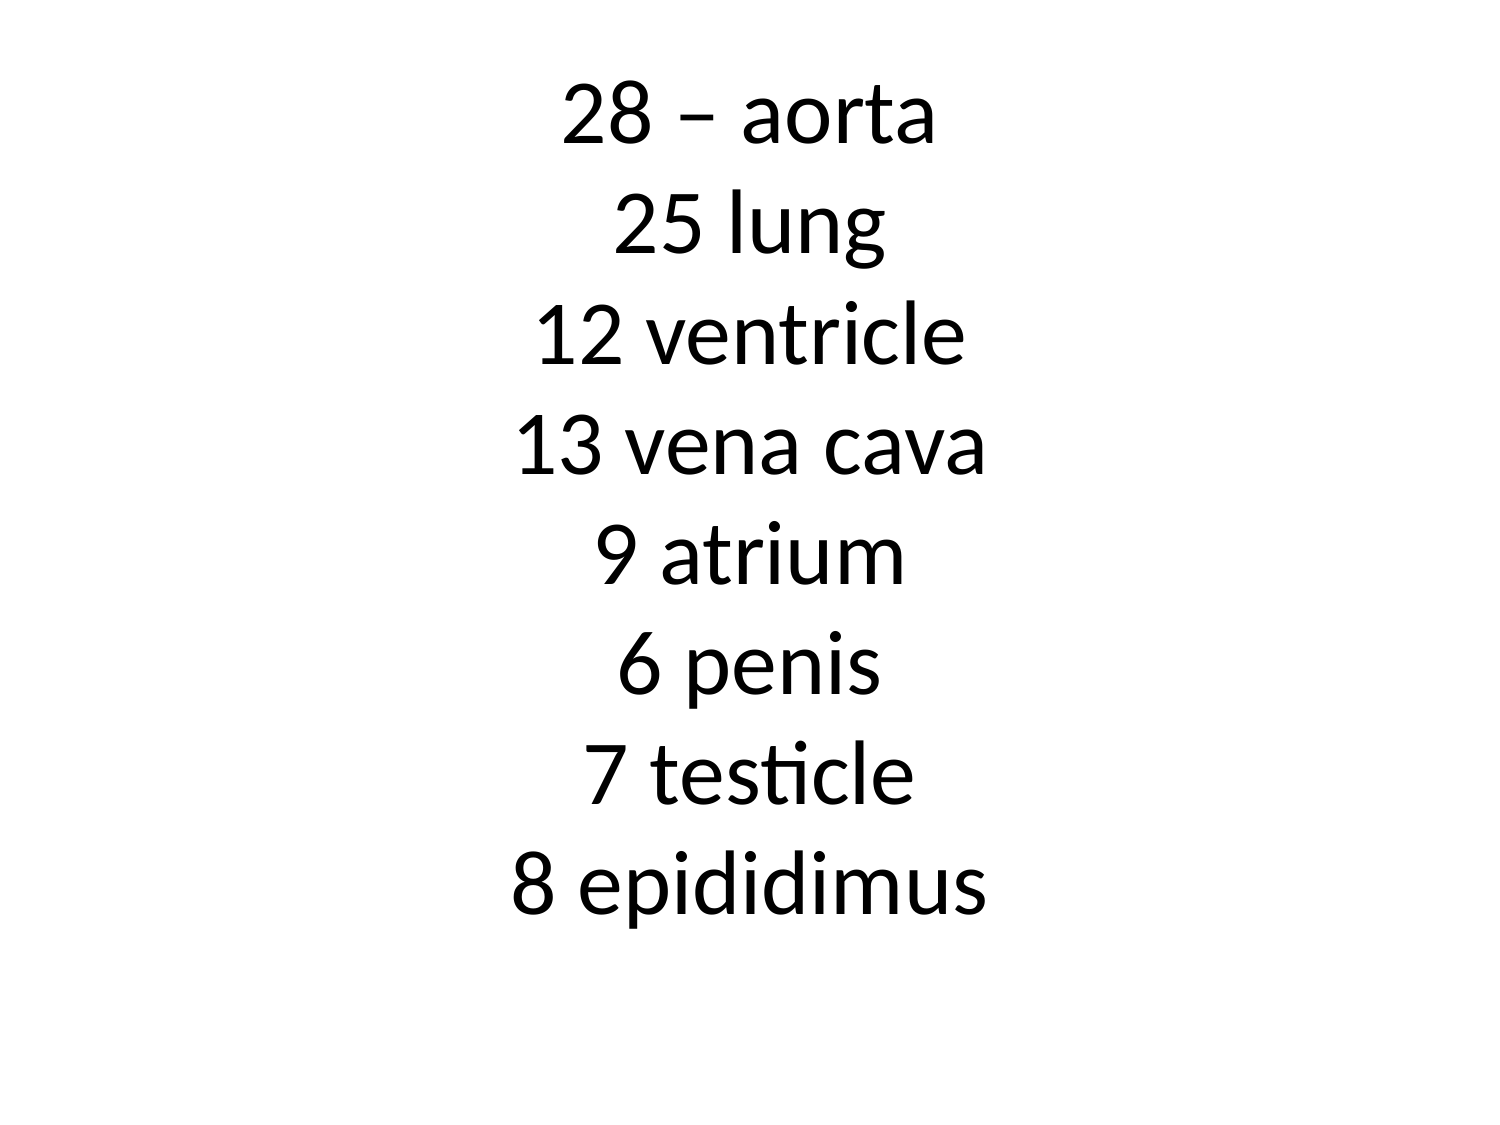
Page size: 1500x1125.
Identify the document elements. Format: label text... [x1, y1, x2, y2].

title 28 – aorta 25 lung 12 ventricle 13 vena cava 9 atrium 6 penis 7 testicle 8 epididimus [112, 28, 1388, 957]
